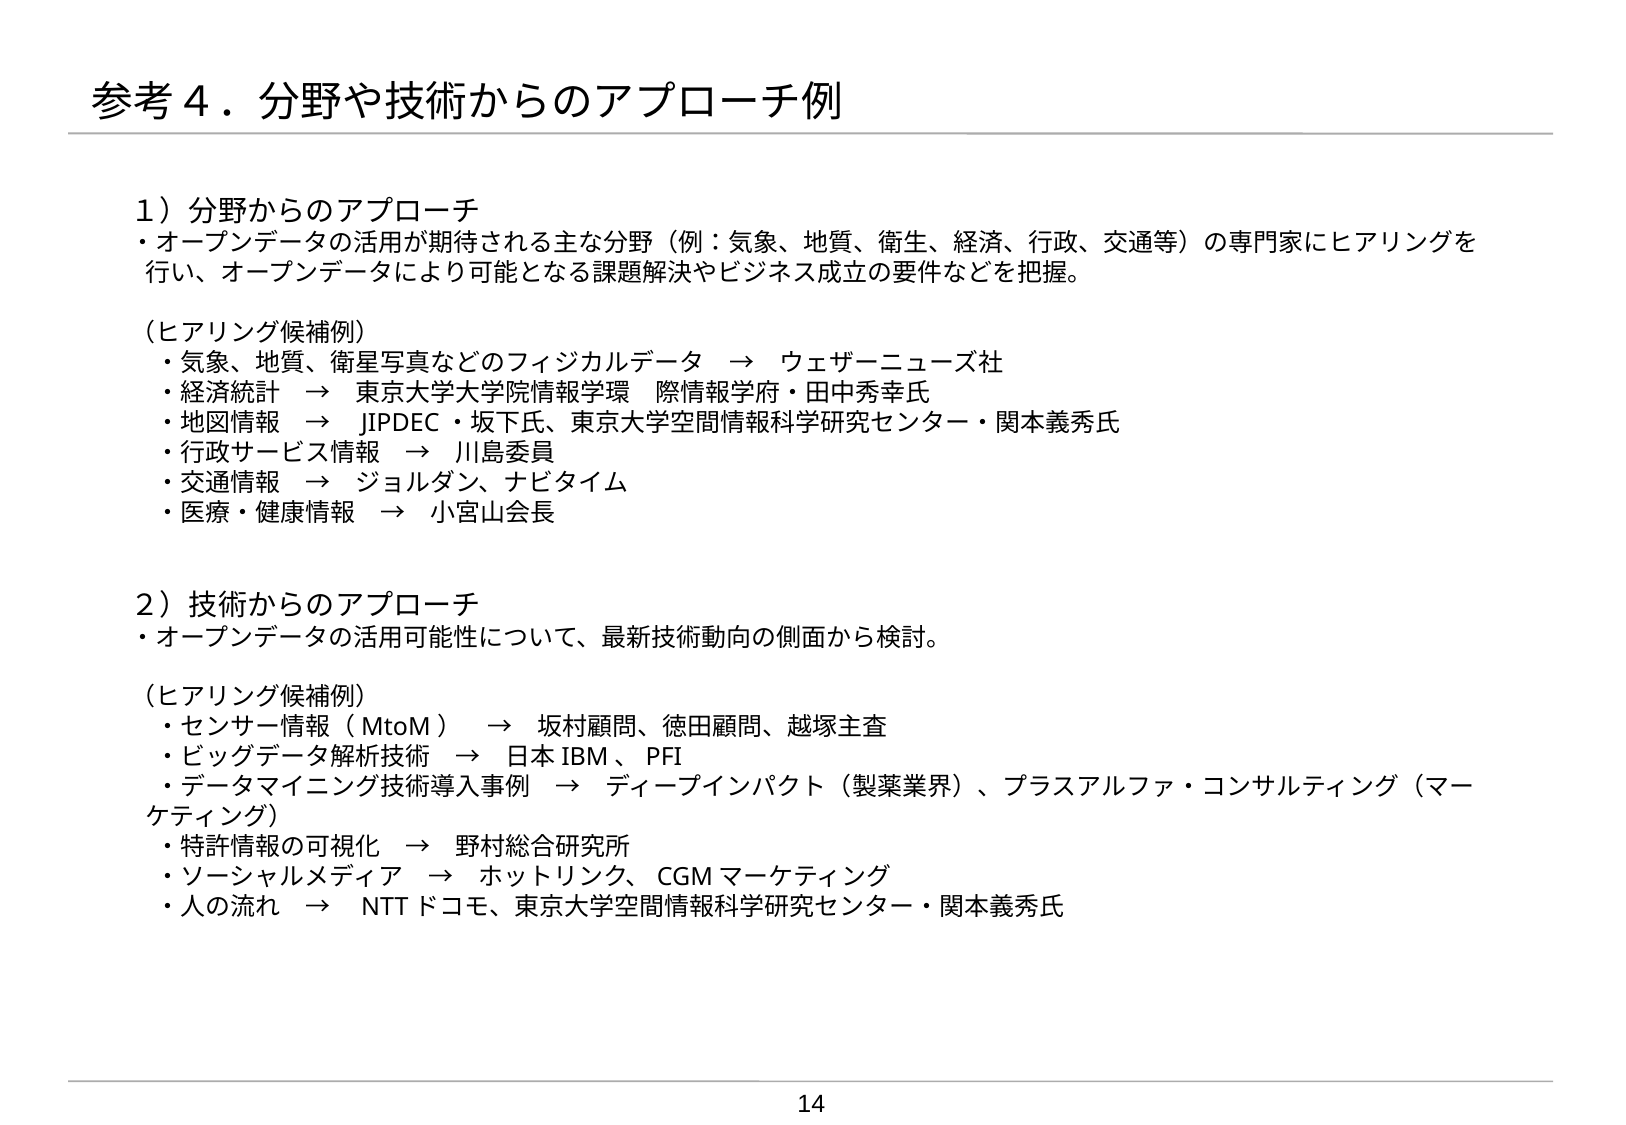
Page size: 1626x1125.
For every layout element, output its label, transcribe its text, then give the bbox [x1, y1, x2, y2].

text_box １）分野からのアプローチ ・オープンデータの活用が期待される主な分野（例：気象、地質、衛生、経済、行政、交通等）の専門家にヒアリングを行い、オープンデータにより可能となる課題解決やビジネス成立の要件などを把握。 （ヒアリング候補例） ・気象、地質、衛星写真などのフィジカルデータ → ウェザーニューズ社 ・経済統計 → 東京大学大学院情報学環 際情報学府・田中秀幸氏 ・地図情報 → JIPDEC・坂下氏、東京大学空間情報科学研究センター・関本義秀氏 ・行政サービス情報 → 川島委員 ・交通情報 → ジョルダン、ナビタイム ・医療・健康情報 → 小宮山会長 ２）技術からのアプローチ ・オープンデータの活用可能性について、最新技術動向の側面から検討。 （ヒアリング候補例） ・センサー情報（MtoM） → 坂村顧問、徳田顧問、越塚主査 ・ビッグデータ解析技術 → 日本IBM、PFI ・データマイニング技術導入事例 → ディープインパクト（製薬業界）、プラスアルファ・コンサルティング（マーケティング） ・特許情報の可視化 → 野村総合研究所 ・ソーシャルメディア → ホットリンク、CGMマーケティング ・人の流れ → NTTドコモ、東京大学空間情報科学研究センター・関本義秀氏 [115, 184, 1498, 928]
slide_number 14 [772, 1080, 851, 1124]
title 参考４．分野や技術からのアプローチ例 [67, 53, 1554, 134]
